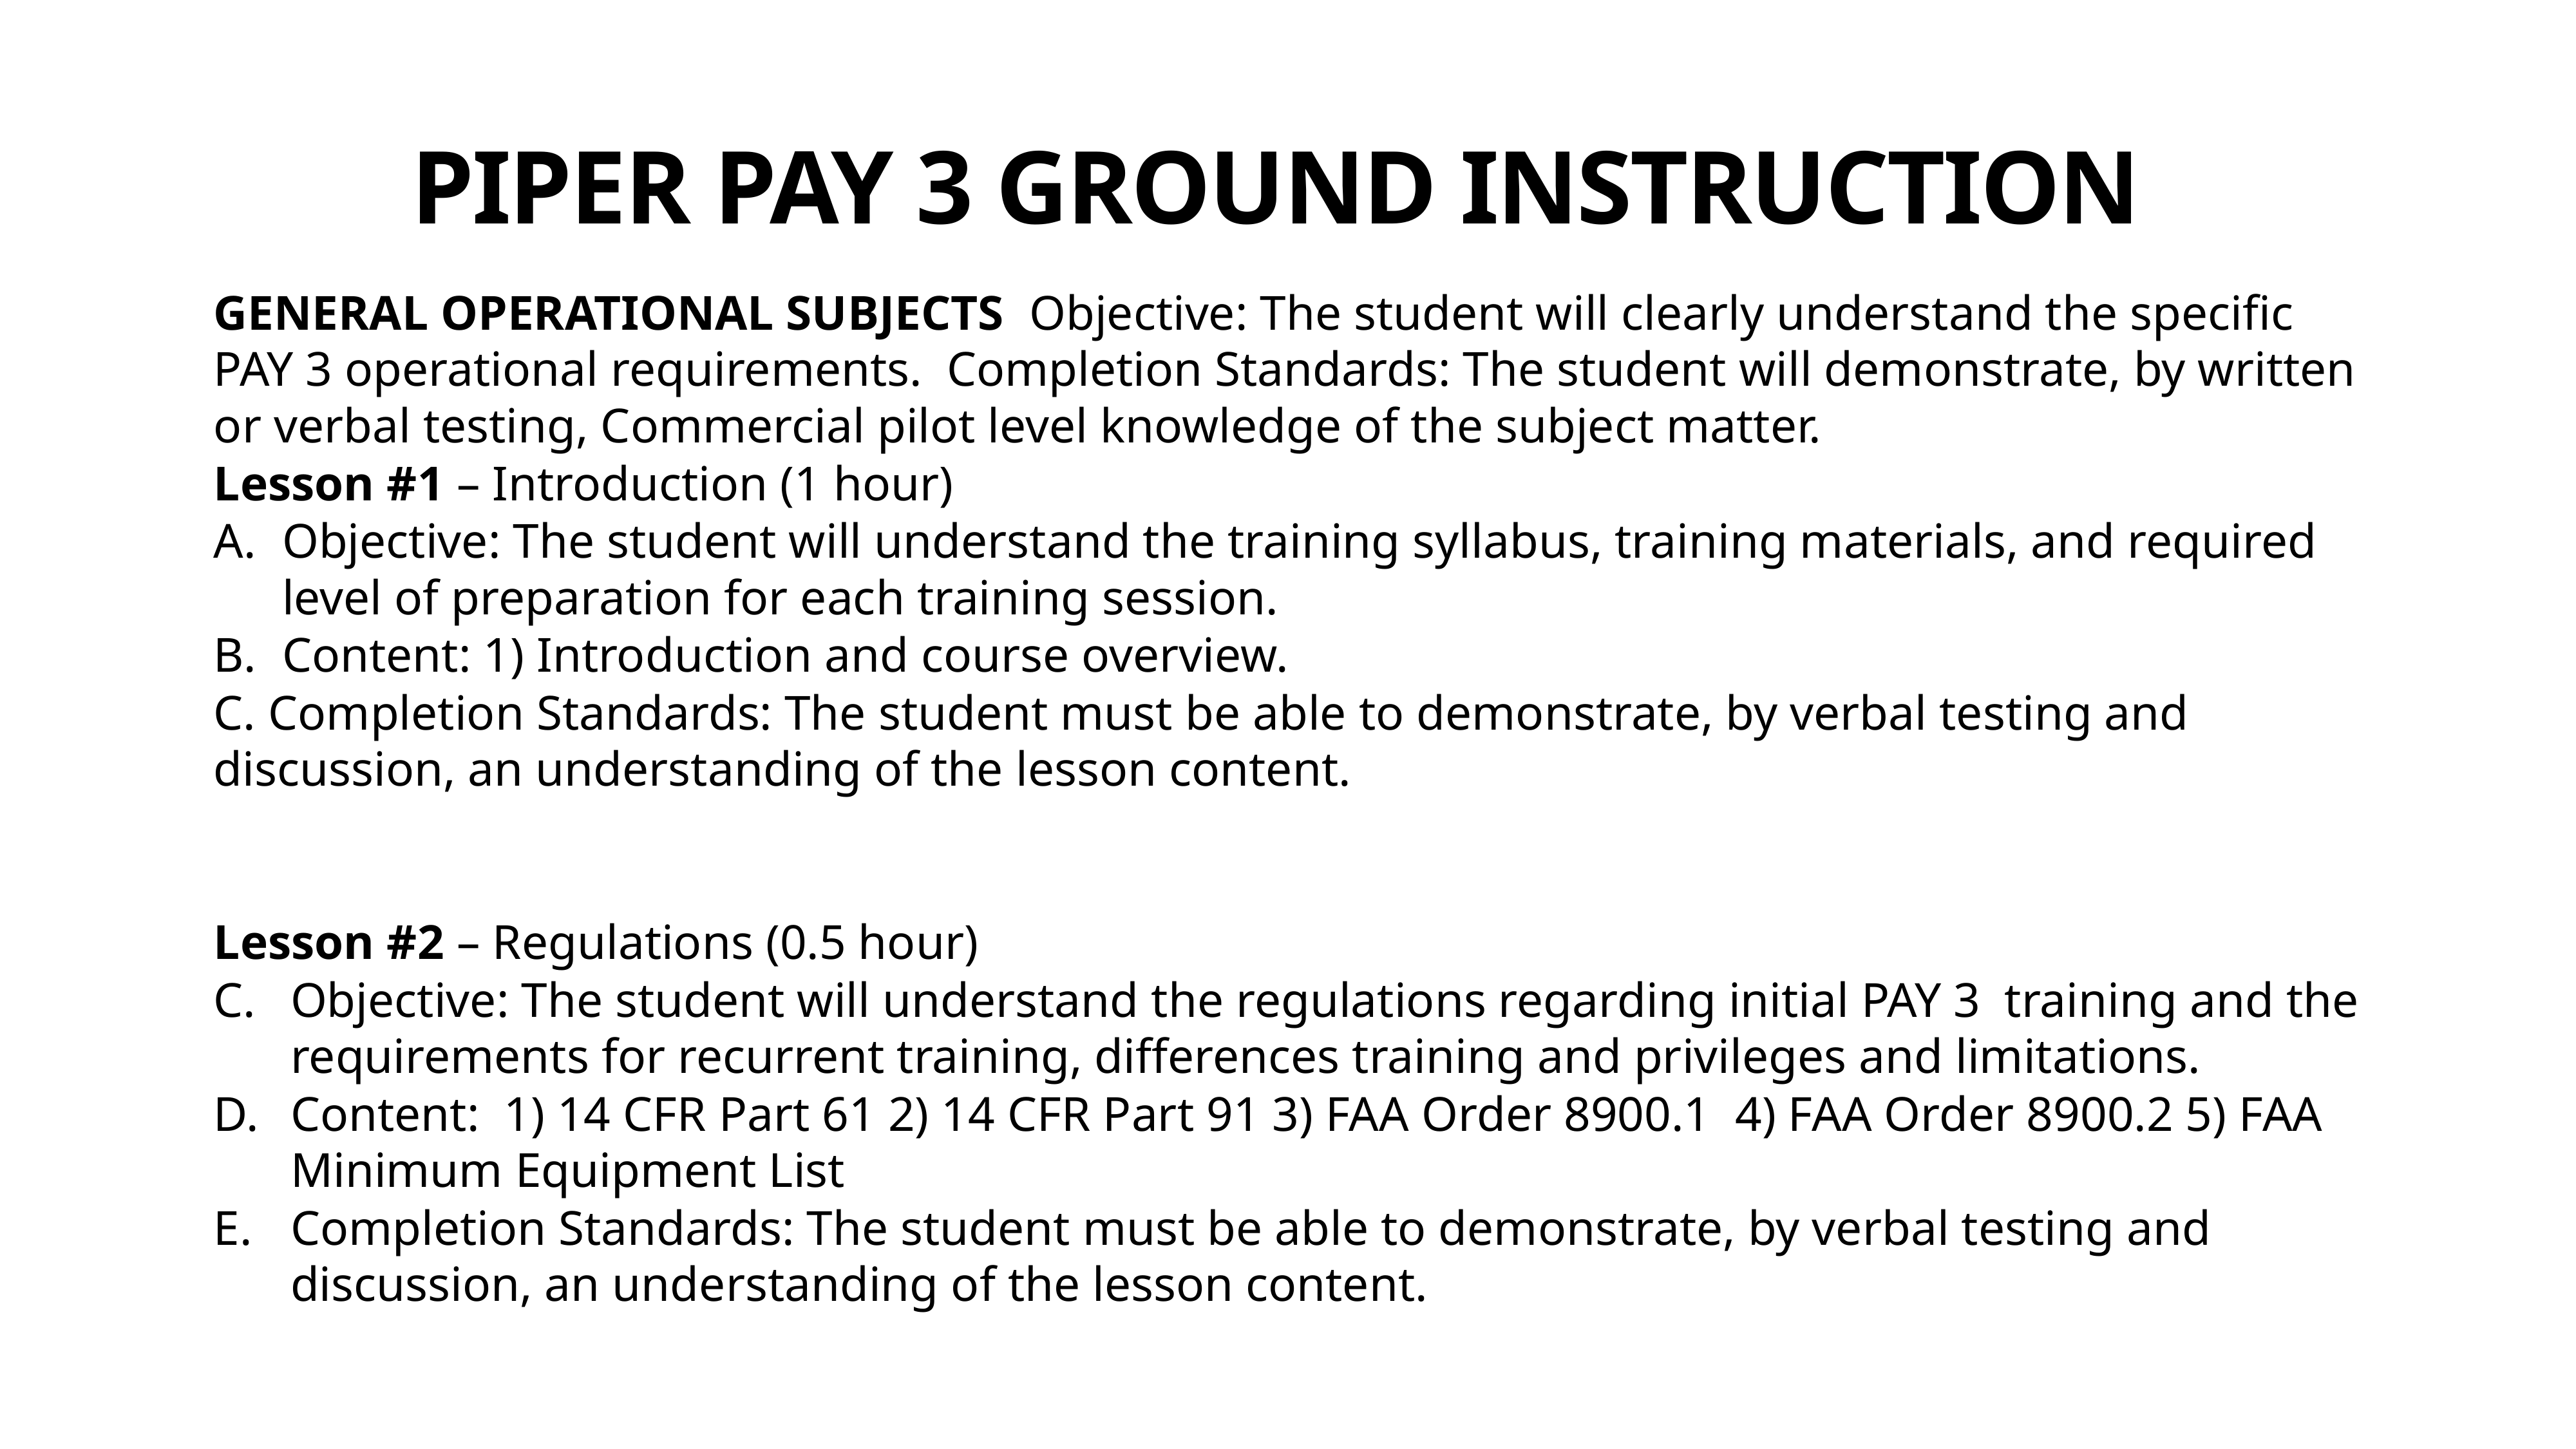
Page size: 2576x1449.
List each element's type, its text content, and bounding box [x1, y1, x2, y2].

text_box GENERAL OPERATIONAL SUBJECTS Objective: The student will clearly understand the specific PAY 3 operational requirements. Completion Standards: The student will demonstrate, by written or verbal testing, Commercial pilot level knowledge of the subject matter. Lesson #1 – Introduction (1 hour) Objective: The student will understand the training syllabus, training materials, and required level of preparation for each training session. Content: 1) Introduction and course overview. C. Completion Standards: The student must be able to demonstrate, by verbal testing and discussion, an understanding of the lesson content. Lesson #2 – Regulations (0.5 hour) Objective: The student will understand the regulations regarding initial PAY 3 training and the requirements for recurrent training, differences training and privileges and limitations. Content: 1) 14 CFR Part 61 2) 14 CFR Part 91 3) FAA Order 8900.1 4) FAA Order 8900.2 5) FAA Minimum Equipment List Completion Standards: The student must be able to demonstrate, by verbal testing and discussion, an understanding of the lesson content. [205, 274, 2371, 1377]
text_box Piper PAY 3 GROUND INSTRUCTION [405, 141, 2171, 249]
